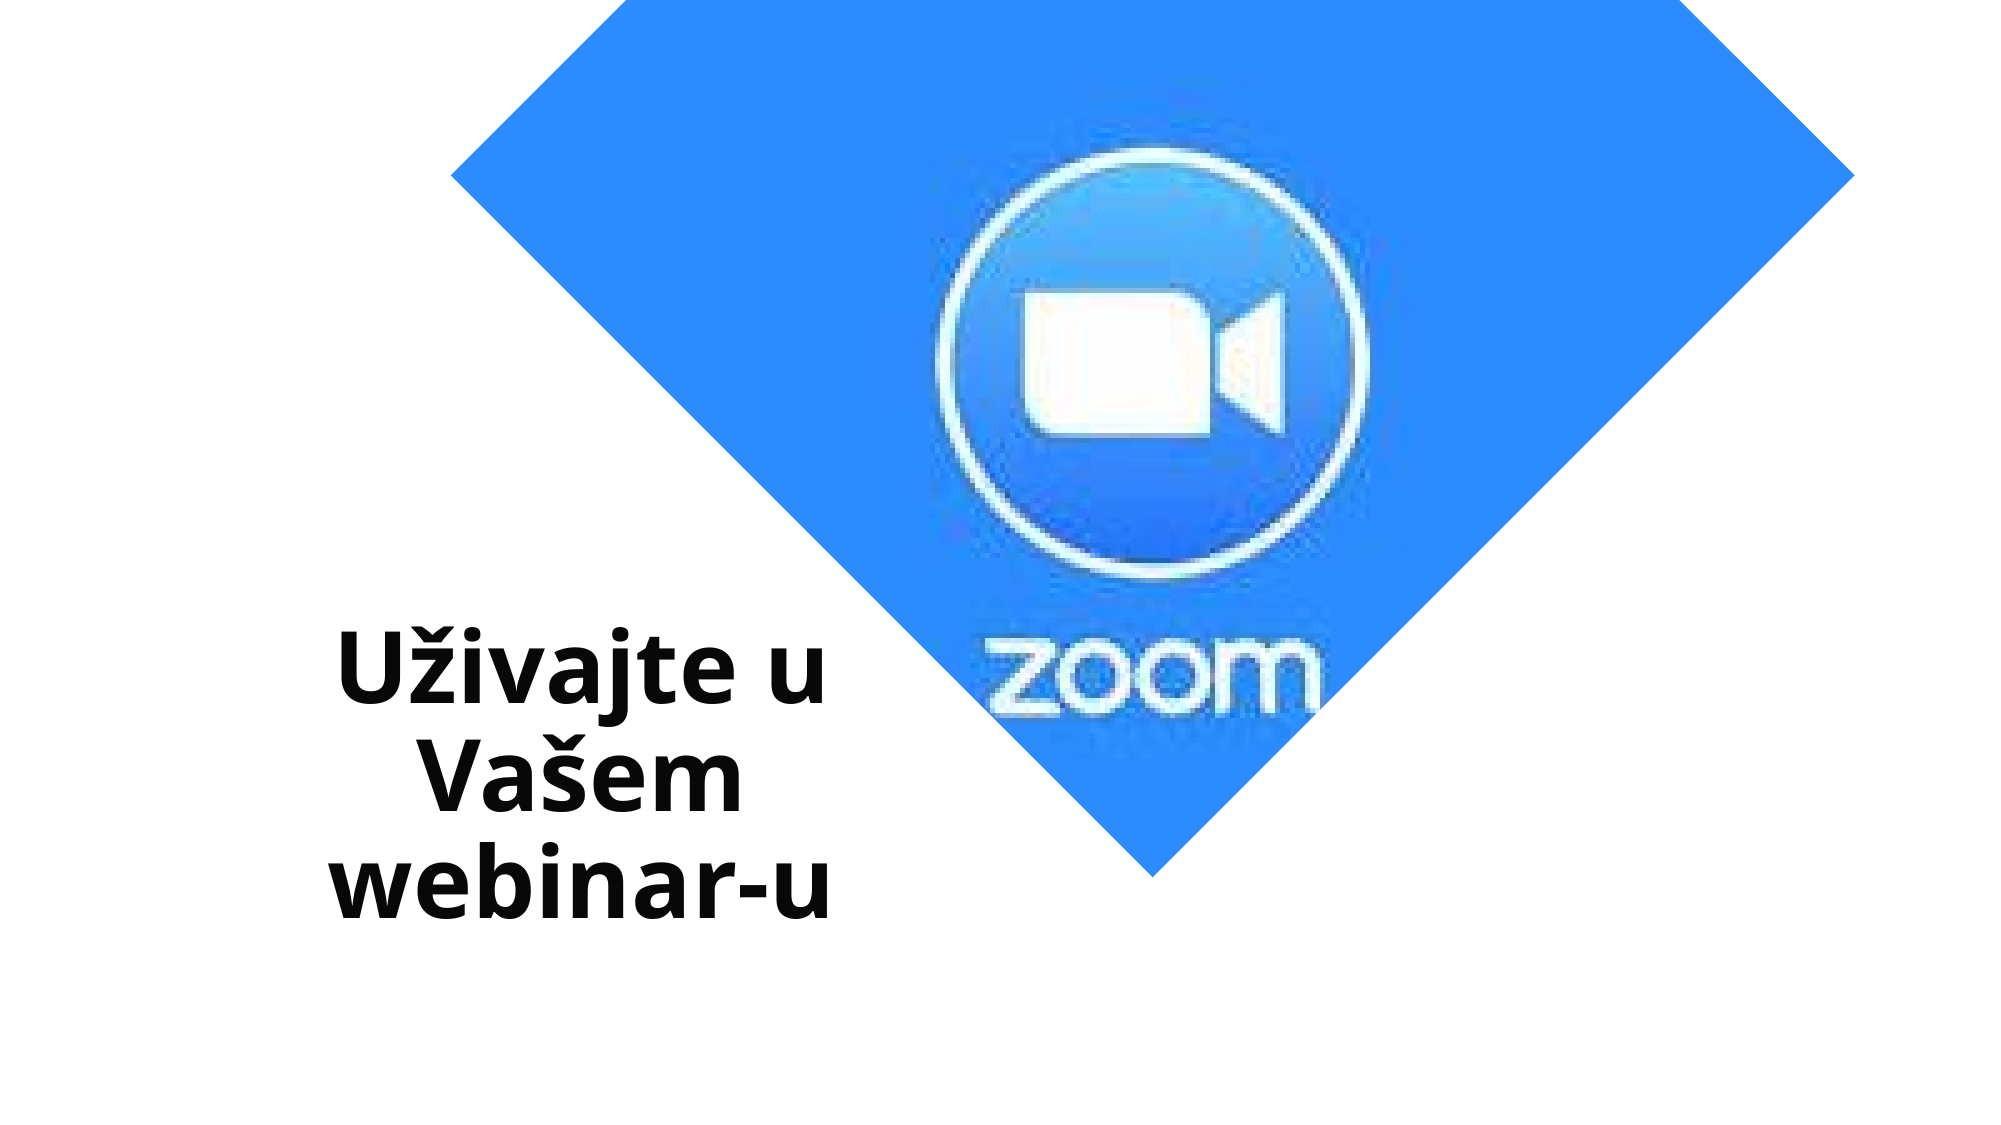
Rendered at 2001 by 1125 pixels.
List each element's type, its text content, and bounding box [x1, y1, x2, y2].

picture [450, 0, 1855, 878]
title Uživajte u Vašem webinar-u [285, 506, 450, 728]
